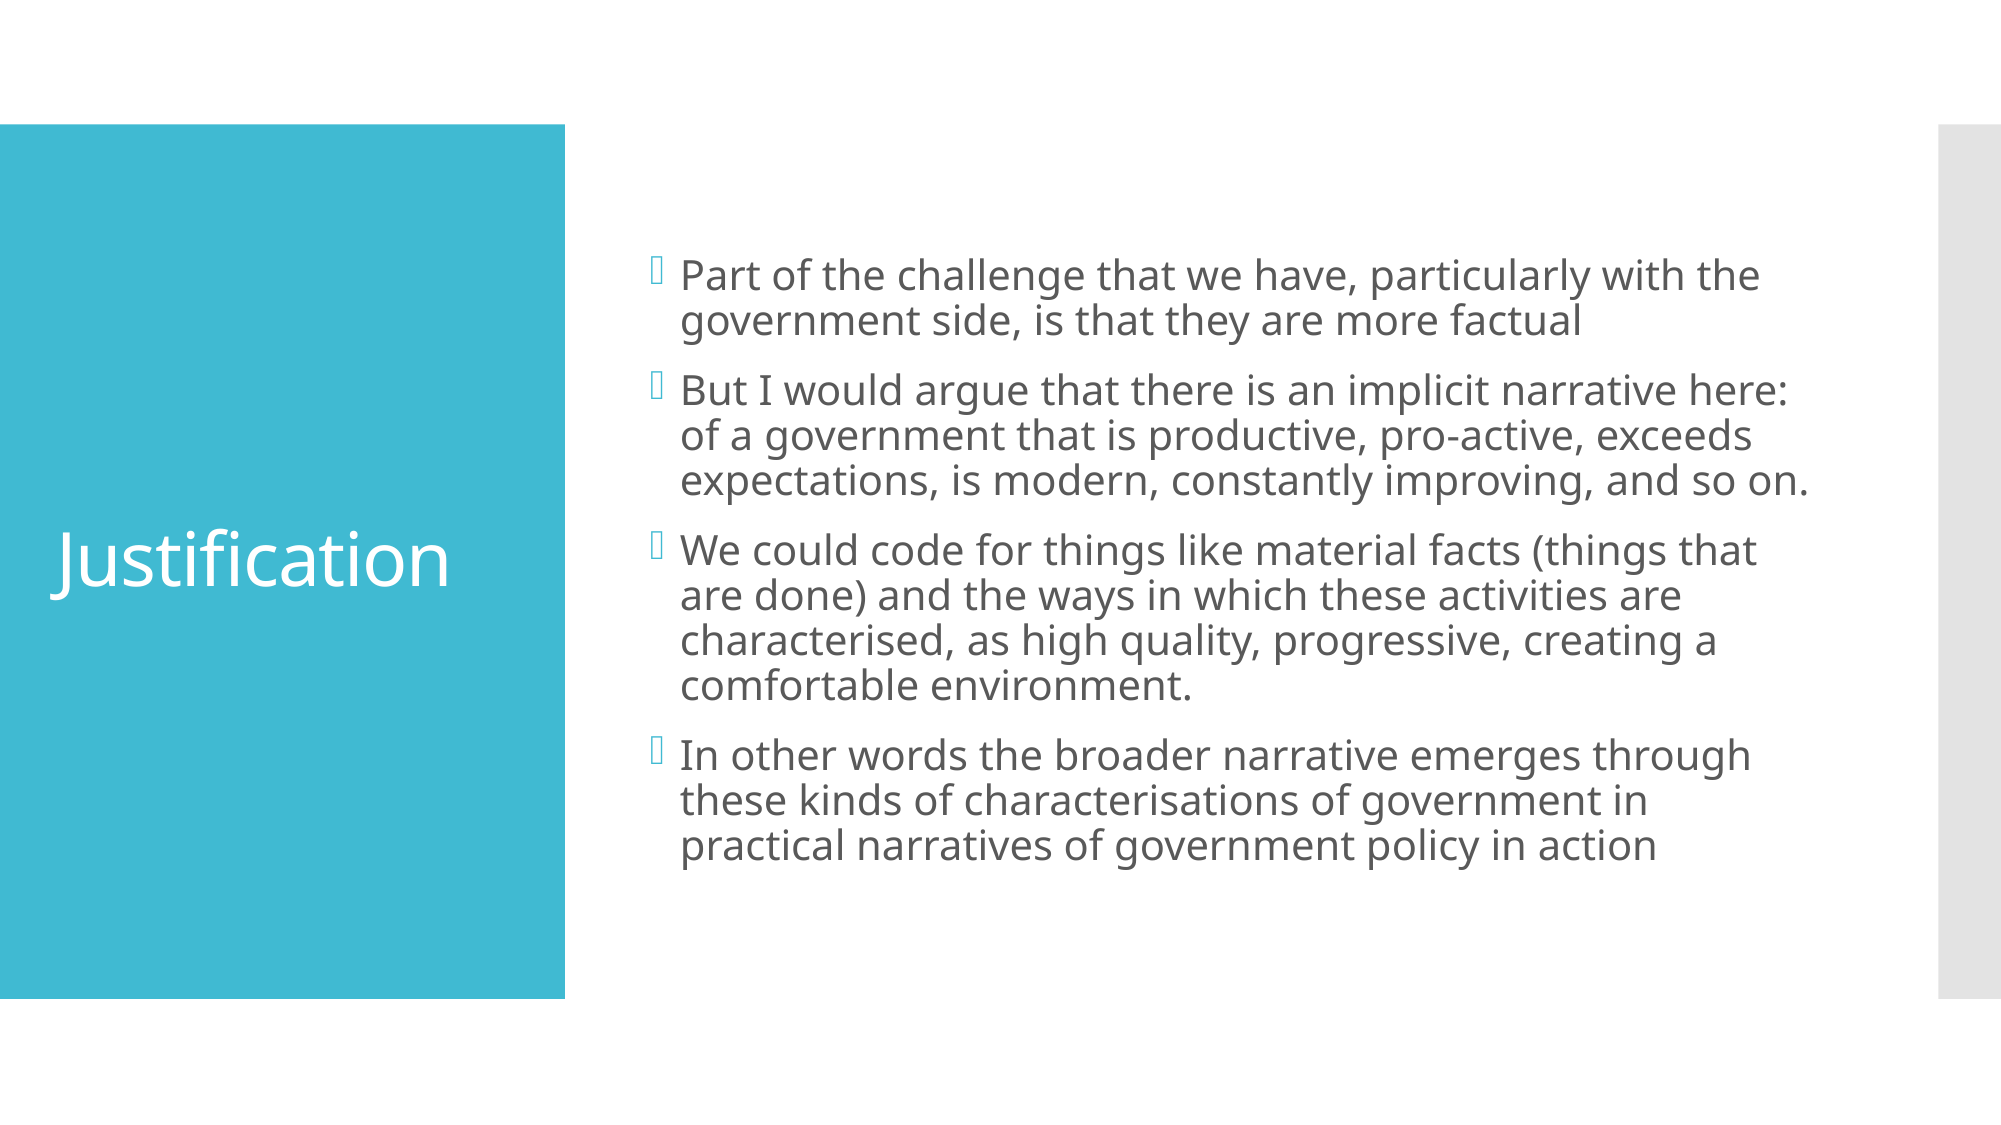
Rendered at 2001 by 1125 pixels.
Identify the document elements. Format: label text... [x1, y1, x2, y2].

list Part of the challenge that we have, particularly with the government side, is that they are more factual But I would argue that there is an implicit narrative here: of a government that is productive, pro-active, exceeds expectations, is modern, constantly improving, and so on. We could code for things like material facts (things that are done) and the ways in which these activities are characterised, as high quality, progressive, creating a comfortable environment. In other words the broader narrative emerges through these kinds of characterisations of government in practical narratives of government policy in action [634, 141, 1835, 982]
title Justification [41, 184, 525, 940]
